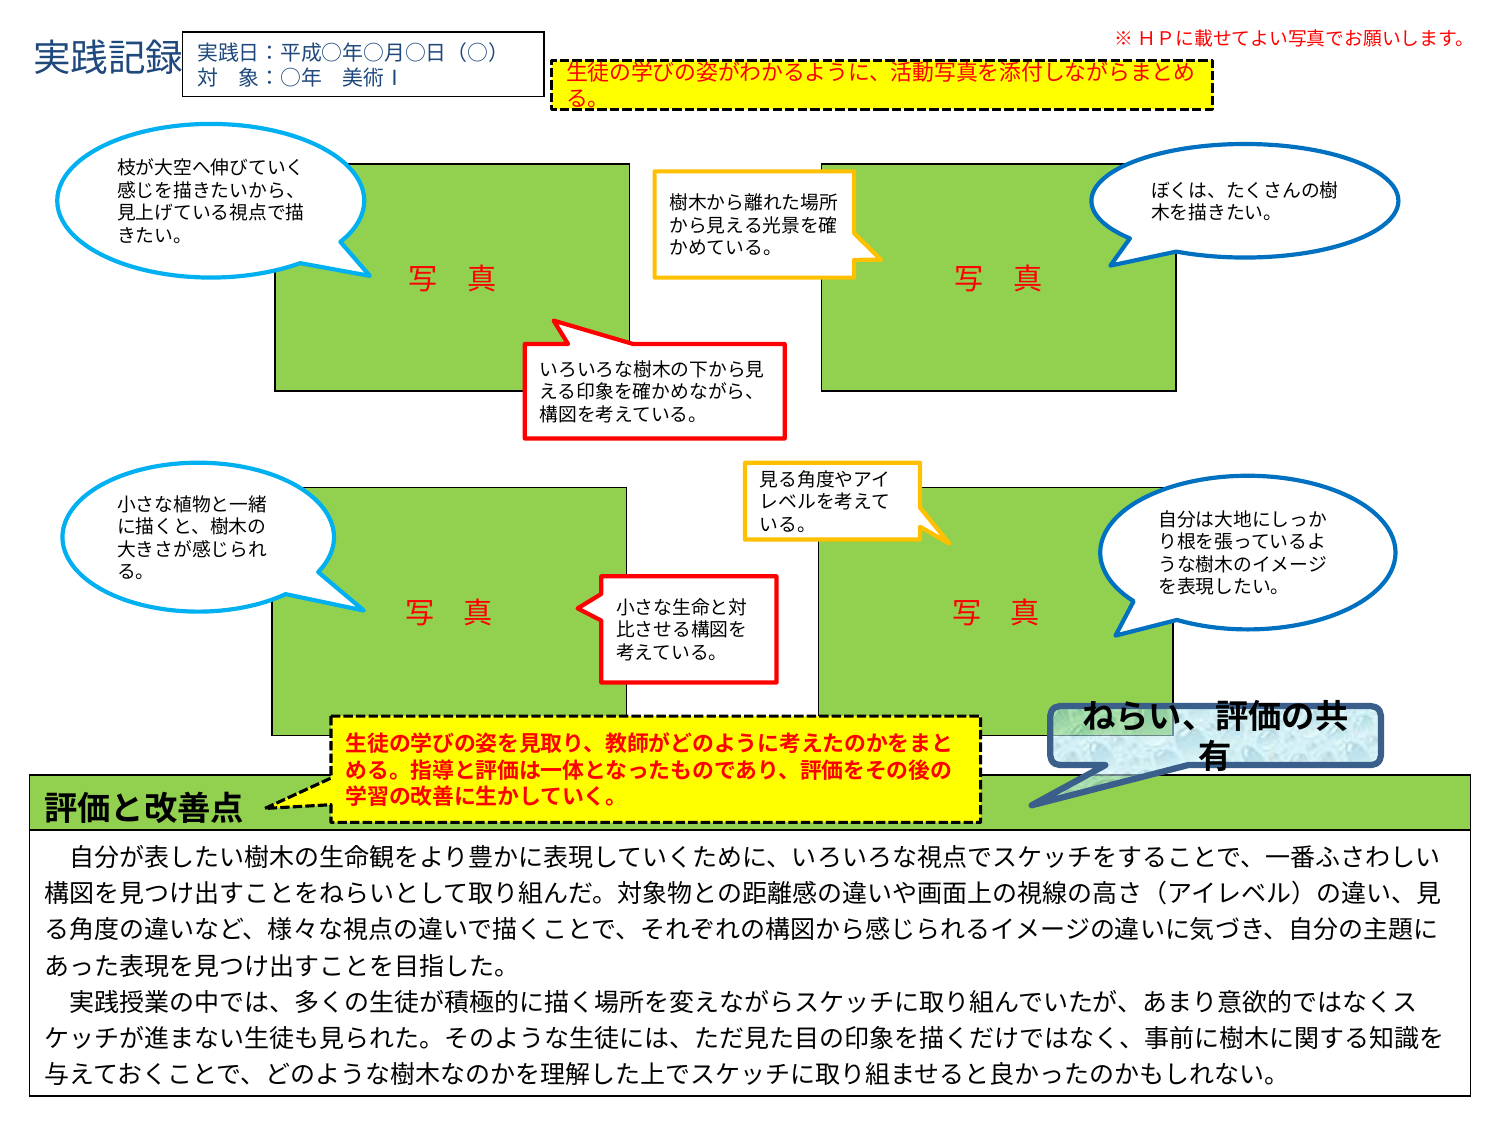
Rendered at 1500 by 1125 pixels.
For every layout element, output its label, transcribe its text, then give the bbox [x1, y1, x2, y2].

text_box 樹木から離れた場所から見える光景を確かめている。 [652, 169, 883, 280]
text_box 実践記録 [18, 27, 199, 87]
text_box ねらい、評価の共有 [1029, 703, 1384, 808]
text_box ※ＨＰに載せてよい写真でお願いします。 [1099, 19, 1489, 57]
text_box 生徒の学びの姿がわかるように、活動写真を添付しながらまとめる。 [549, 58, 1215, 111]
text_box 写 真 [272, 487, 627, 736]
text_box 小さな植物と一緒に描くと、樹木の大きさが感じられる。 [60, 460, 366, 614]
text_box 枝が大空へ伸びていく感じを描きたいから、見上げている視点で描きたい。 [55, 121, 372, 280]
text_box 見る角度やアイレベルを考えている。 [742, 460, 951, 546]
text_box ぼくは、たくさんの樹木を描きたい。 [1089, 141, 1401, 268]
table_cell 自分が表したい樹木の生命観をより豊かに表現していくために、いろいろな視点でスケッチをすることで、一番ふさわしい構図を見つけ出すことをねらいとして取り組んだ。対象物との距離感の違いや画面上の視線の高さ（アイレベル）の違い、見る角度の違いなど、様々な視点の違いで描くことで、それぞれの構図から感じられるイメージの違いに気づき、自分の主題にあった表現を見つけ出すことを目指した。 実践授業の中では、多くの生徒が積極的に描く場所を変えながらスケッチに取り組んでいたが、あまり意欲的ではなくスケッチが進まない生徒も見られた。そのような生徒には、ただ見た目の印象を描くだけではなく、事前に樹木に関する知識を与えておくことで、どのような樹木なのかを理解した上でスケッチに取り組ませると良かったのかもしれない。 [30, 831, 1470, 1095]
text_box 写 真 [275, 163, 630, 392]
text_box 自分は大地にしっかり根を張っているような樹木のイメージを表現したい。 [1098, 473, 1398, 638]
table_header 評価と改善点 [30, 776, 1470, 829]
text_box いろいろな樹木の下から見える印象を確かめながら、構図を考えている。 [522, 318, 787, 441]
text_box 写 真 [821, 163, 1176, 392]
text_box 写 真 [818, 487, 1174, 736]
text_box 生徒の学びの姿を見取り、教師がどのように考えたのかをまとめる。指導と評価は一体となったものであり、評価をその後の学習の改善に生かしていく。 [264, 714, 983, 825]
text_box 小さな生命と対比させる構図を考えている。 [575, 574, 779, 685]
text_box 実践日：平成○年○月○日（○） 対 象：○年 美術Ⅰ [182, 31, 545, 97]
